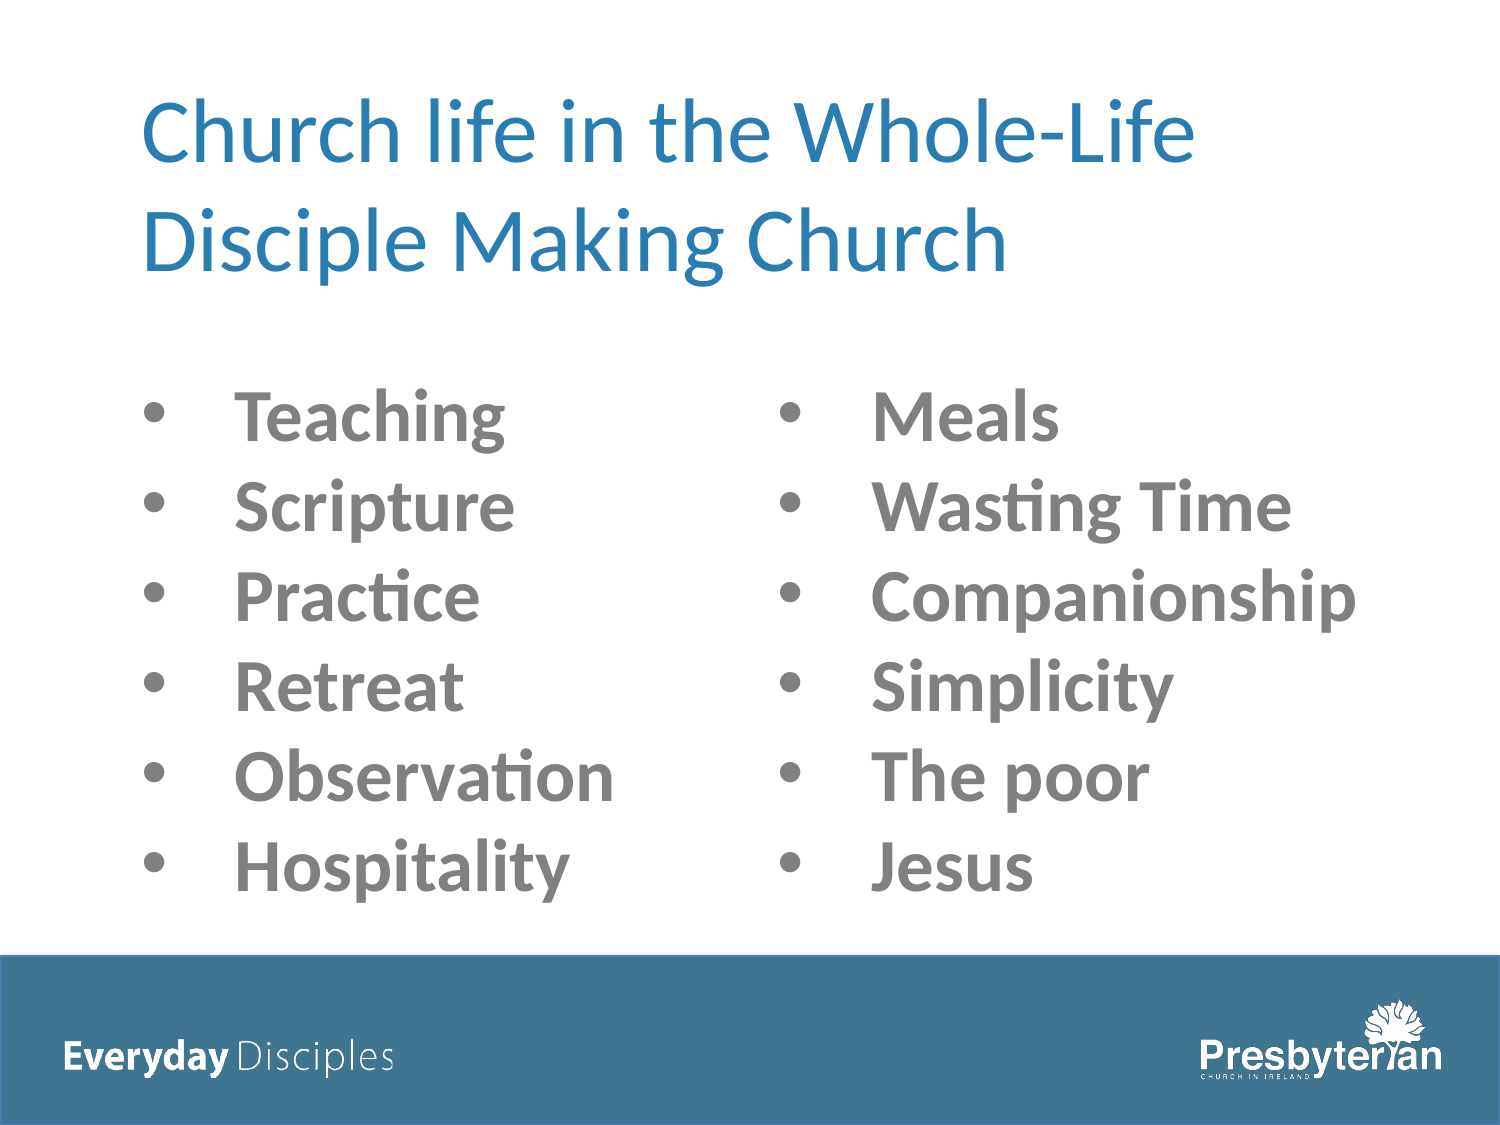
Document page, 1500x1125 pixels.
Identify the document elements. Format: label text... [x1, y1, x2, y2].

text_box Teaching Scripture Practice Retreat Observation Hospitality Meals Wasting Time Companionship Simplicity The poor Jesus [126, 359, 1430, 953]
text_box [0, 955, 1500, 1125]
text_box Church life in the Whole-Life Disciple Making Church [126, 62, 1441, 298]
